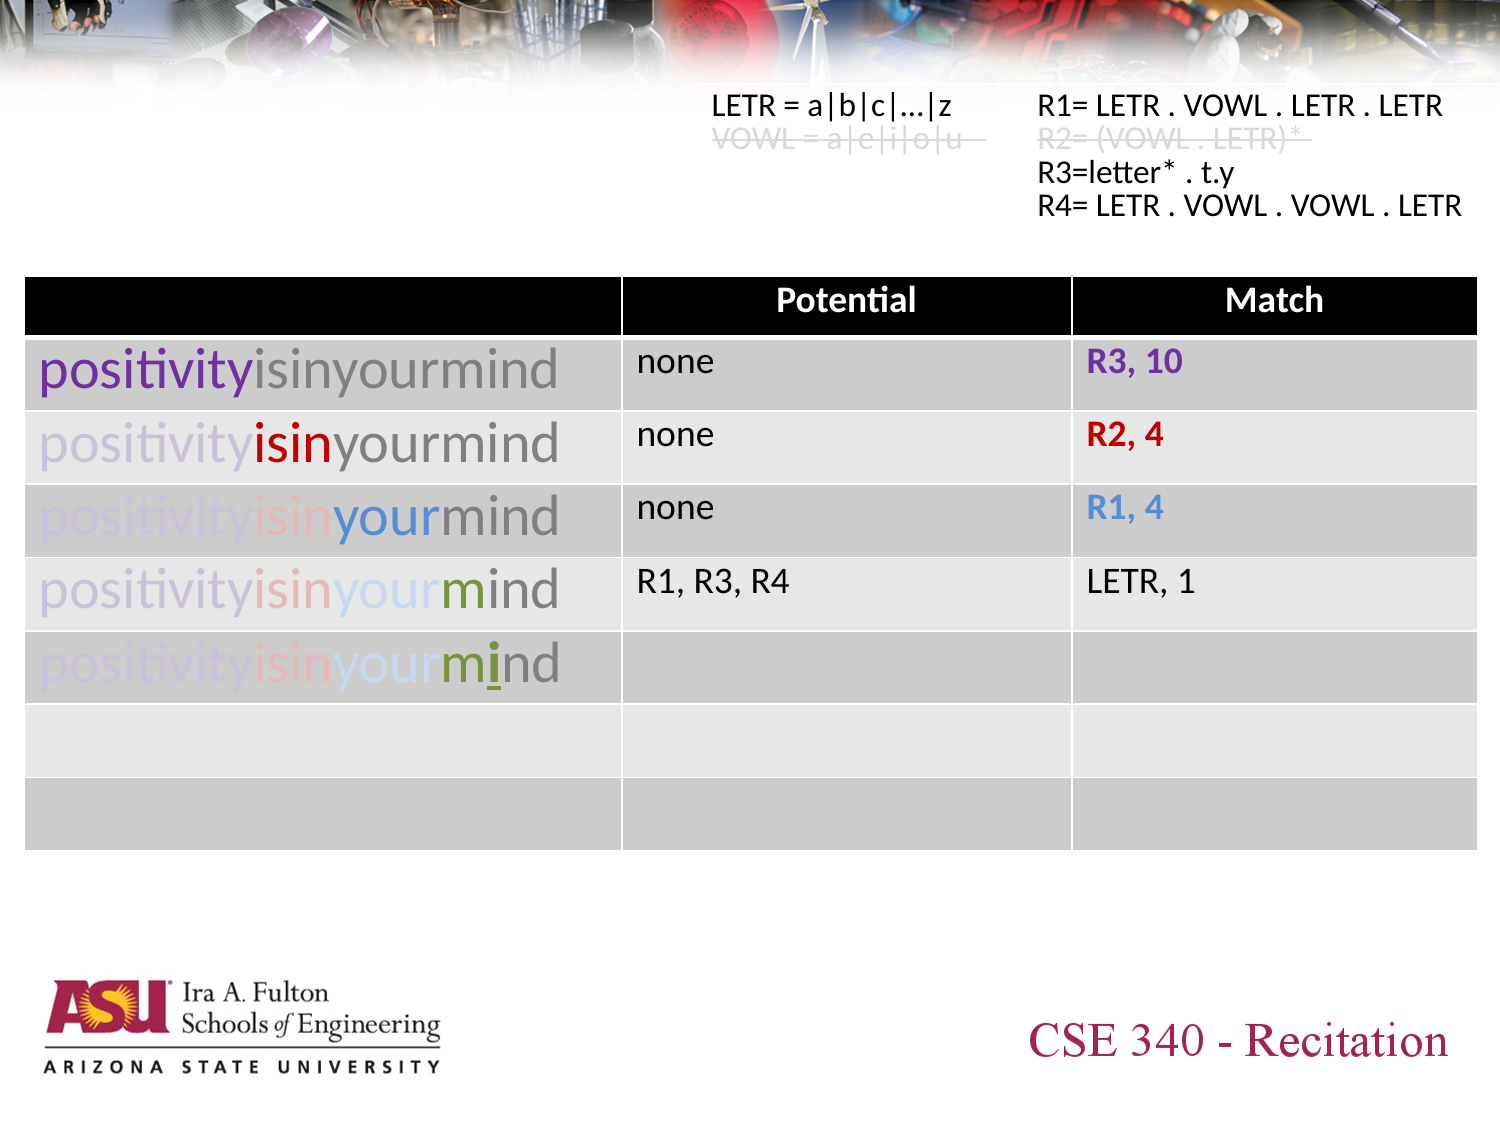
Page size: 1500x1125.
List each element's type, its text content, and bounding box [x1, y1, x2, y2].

table_cell positivityisinyourmind [25, 340, 621, 410]
table_cell LETR, 1 [1073, 558, 1477, 630]
table_cell [1073, 632, 1477, 703]
table_cell [623, 632, 1071, 703]
table_cell [25, 778, 621, 850]
table_cell [623, 705, 1071, 777]
table_cell positivityisinyourmind [25, 632, 621, 703]
table_cell [623, 778, 1071, 850]
table_cell [1073, 778, 1477, 850]
table_cell R1, R3, R4 [623, 558, 1071, 630]
table_header Match [1073, 277, 1477, 335]
picture [0, 0, 1500, 1125]
table_cell none [623, 412, 1071, 483]
table_header Potential [623, 277, 1071, 335]
table_cell R2, 4 [1073, 412, 1477, 483]
table_cell R1, 4 [1073, 485, 1477, 557]
table_header R1= LETR . VOWL . LETR . LETR R2= (VOWL . LETR)* R3=letter* . t.y R4= LETR . VOWL . VOWL . LETR [1023, 85, 1499, 260]
table_cell none [623, 340, 1071, 410]
table_cell [25, 705, 621, 777]
table_cell positivityisinyourmind [25, 485, 621, 557]
table_cell [1073, 705, 1477, 777]
table_cell positivityisinyourmind [25, 412, 621, 483]
table_header [25, 277, 621, 335]
table_header LETR = a|b|c|…|z VOWL = a|e|i|o|u [698, 85, 1021, 260]
table_cell positivityisinyourmind [25, 558, 621, 630]
table_cell none [623, 485, 1071, 557]
table_cell R3, 10 [1073, 340, 1477, 410]
